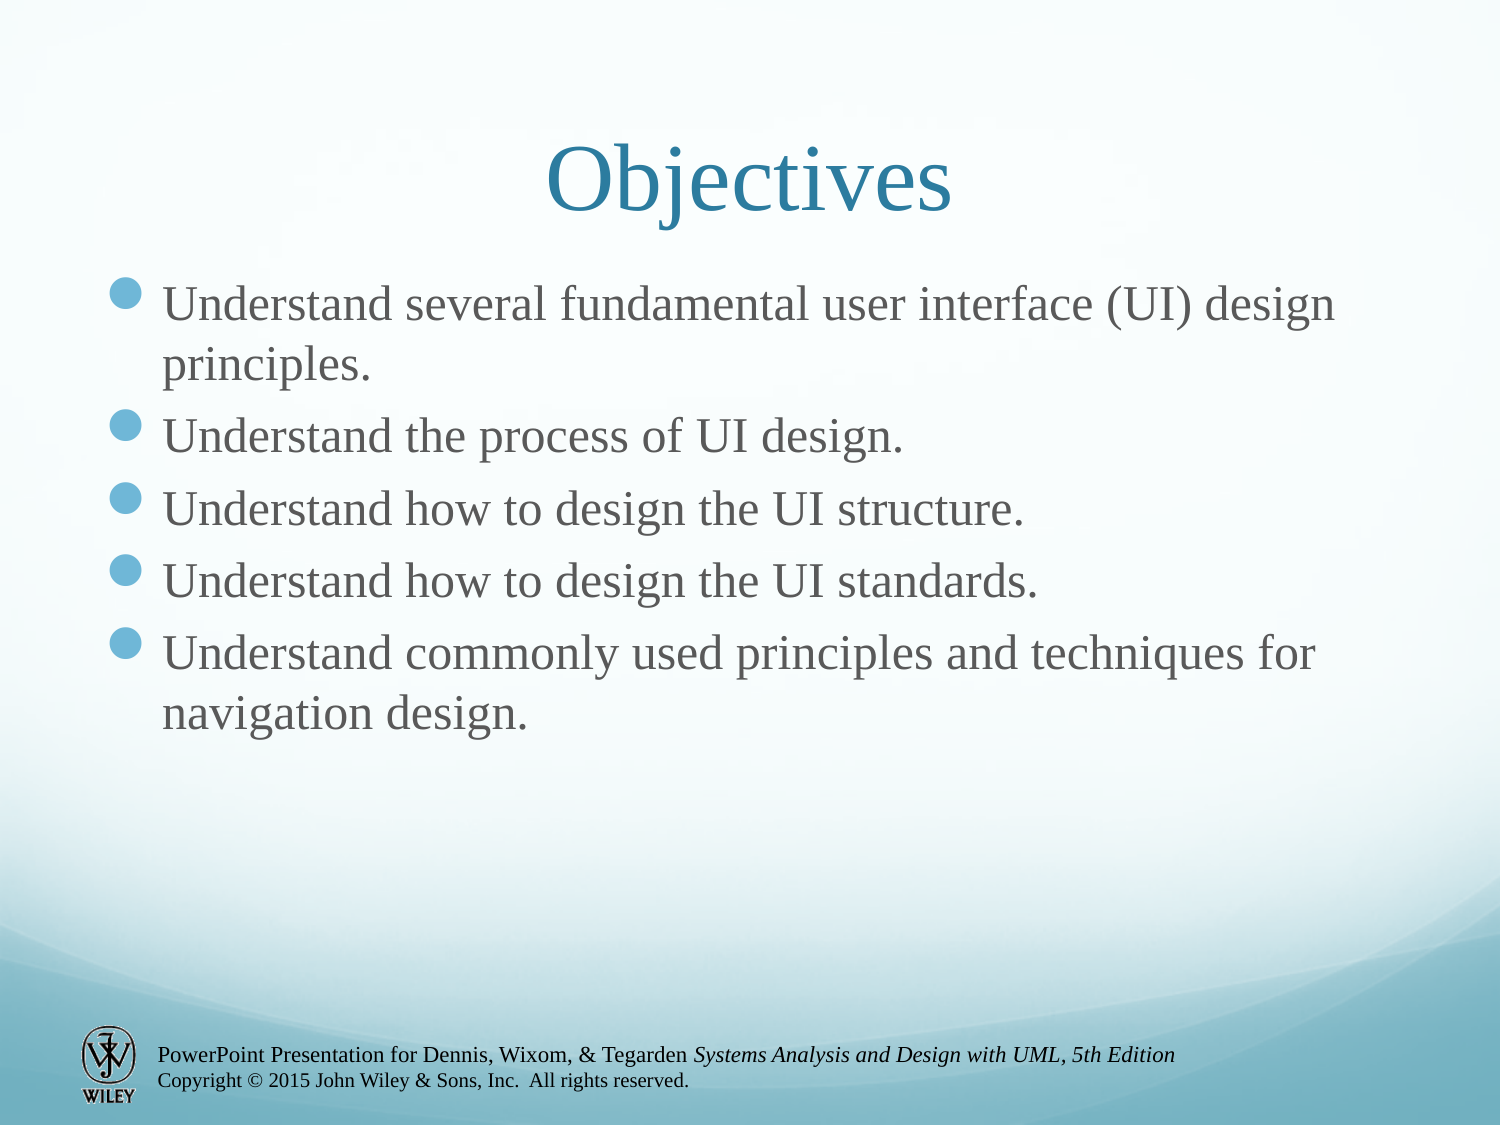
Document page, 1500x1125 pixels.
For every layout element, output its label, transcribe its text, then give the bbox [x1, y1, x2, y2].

picture [78, 1024, 138, 1105]
title Objectives [90, 17, 1410, 237]
list Understand several fundamental user interface (UI) design principles. Understand the process of UI design. Understand how to design the UI structure. Understand how to design the UI standards. Understand commonly used principles and techniques for navigation design. [90, 262, 1410, 975]
